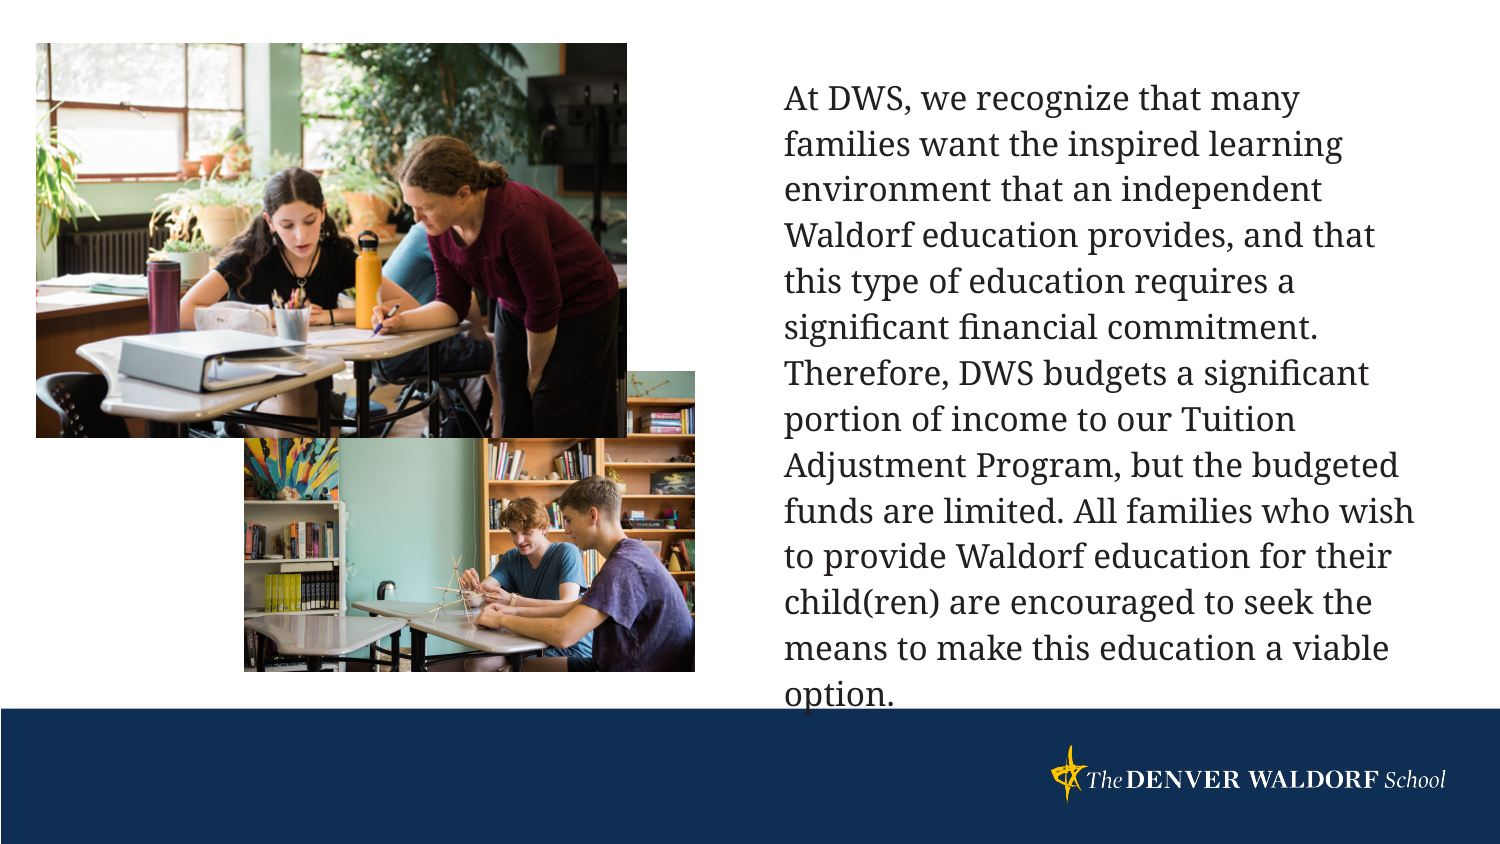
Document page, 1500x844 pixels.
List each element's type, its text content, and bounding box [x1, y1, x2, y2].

picture [1049, 744, 1449, 808]
list At DWS, we recognize that many families want the inspired learning environment that an independent Waldorf education provides, and that this type of education requires a significant financial commitment. Therefore, DWS budgets a significant portion of income to our Tuition Adjustment Program, but the budgeted funds are limited. All families who wish to provide Waldorf education for their child(ren) are encouraged to seek the means to make this education a viable option. [750, 55, 1449, 697]
picture [36, 43, 696, 673]
